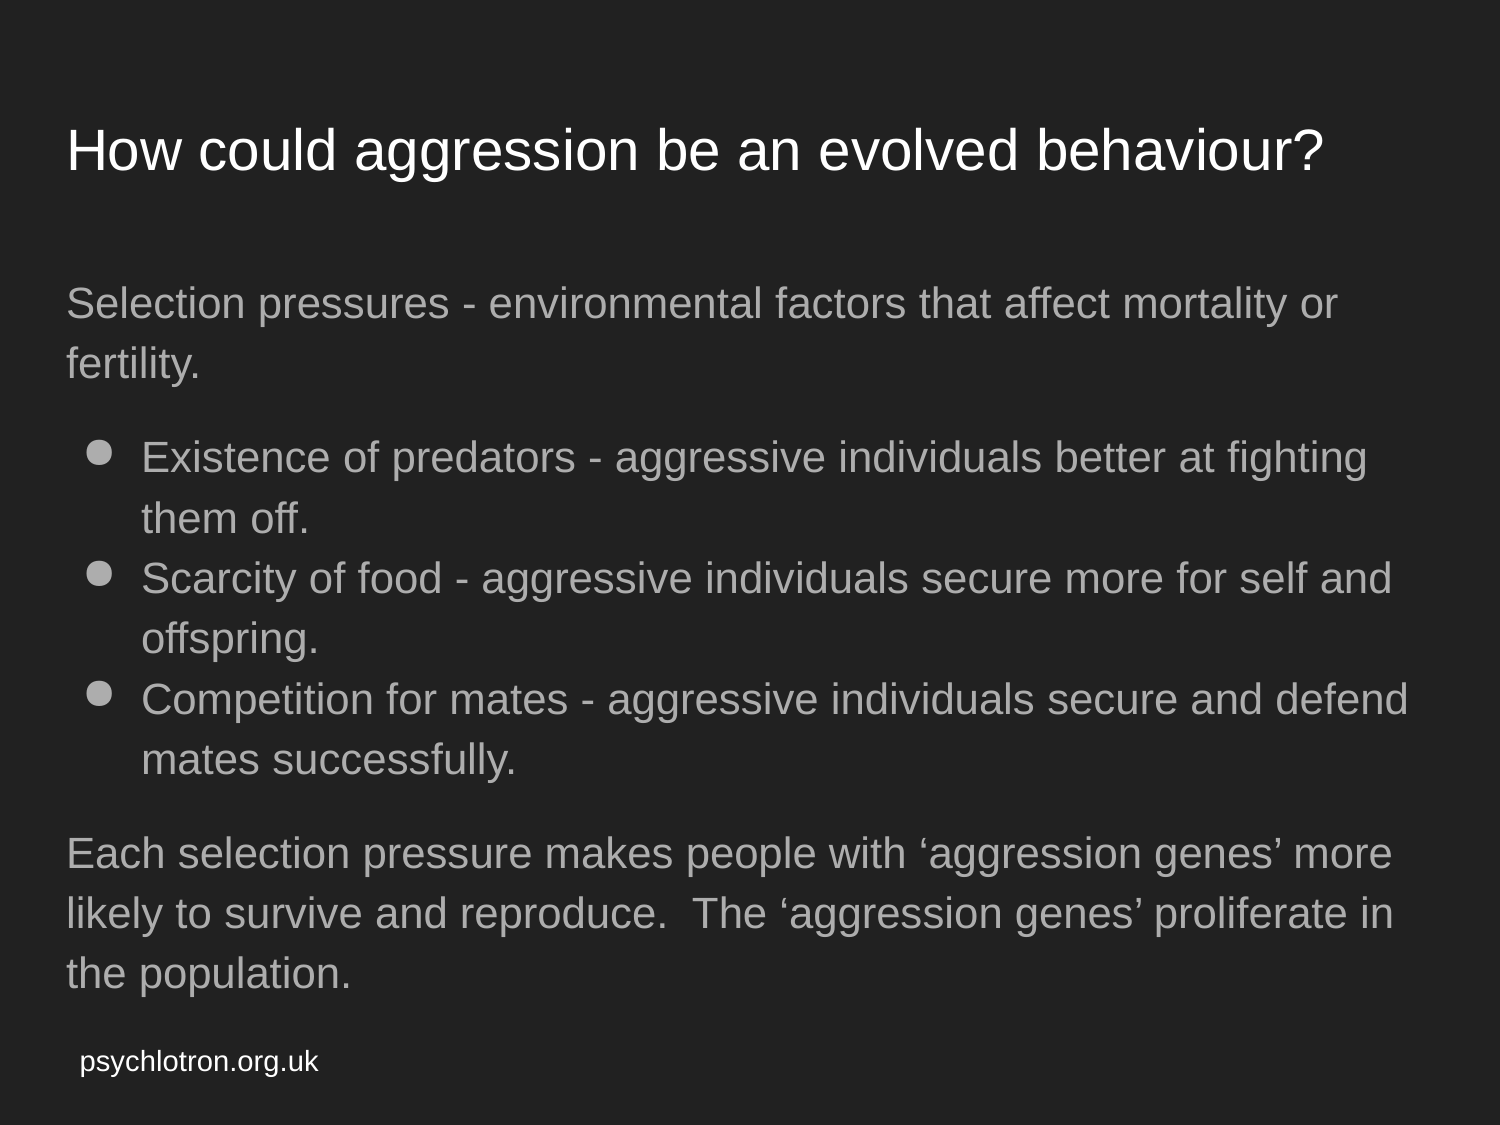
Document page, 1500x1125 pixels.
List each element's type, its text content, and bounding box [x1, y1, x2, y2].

list Selection pressures - environmental factors that affect mortality or fertility. Existence of predators - aggressive individuals better at fighting them off. Scarcity of food - aggressive individuals secure more for self and offspring. Competition for mates - aggressive individuals secure and defend mates successfully. Each selection pressure makes people with ‘aggression genes’ more likely to survive and reproduce. The ‘aggression genes’ proliferate in the population. [51, 252, 1449, 1000]
title How could aggression be an evolved behaviour? [51, 97, 1449, 223]
